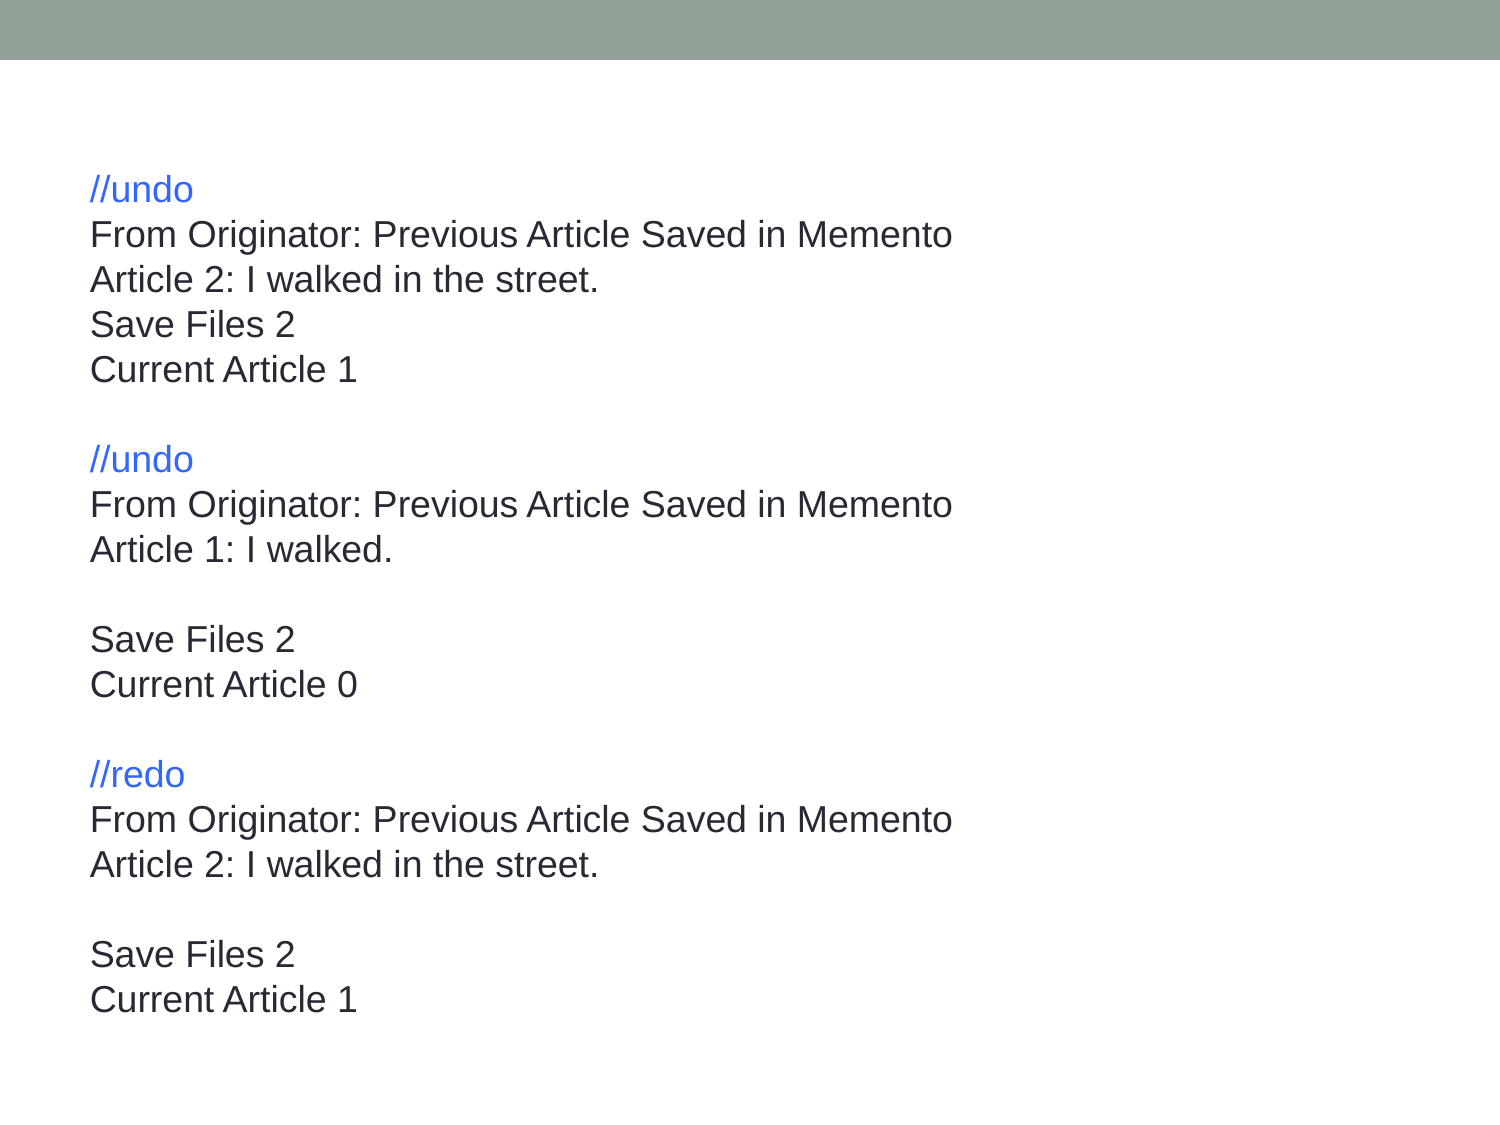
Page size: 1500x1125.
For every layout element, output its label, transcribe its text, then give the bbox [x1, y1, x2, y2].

text_box //undo From Originator: Previous Article Saved in Memento Article 2: I walked in the street. Save Files 2 Current Article 1 //undo From Originator: Previous Article Saved in Memento Article 1: I walked. Save Files 2 Current Article 0 //redo From Originator: Previous Article Saved in Memento Article 2: I walked in the street. Save Files 2 Current Article 1 [74, 112, 1363, 1118]
